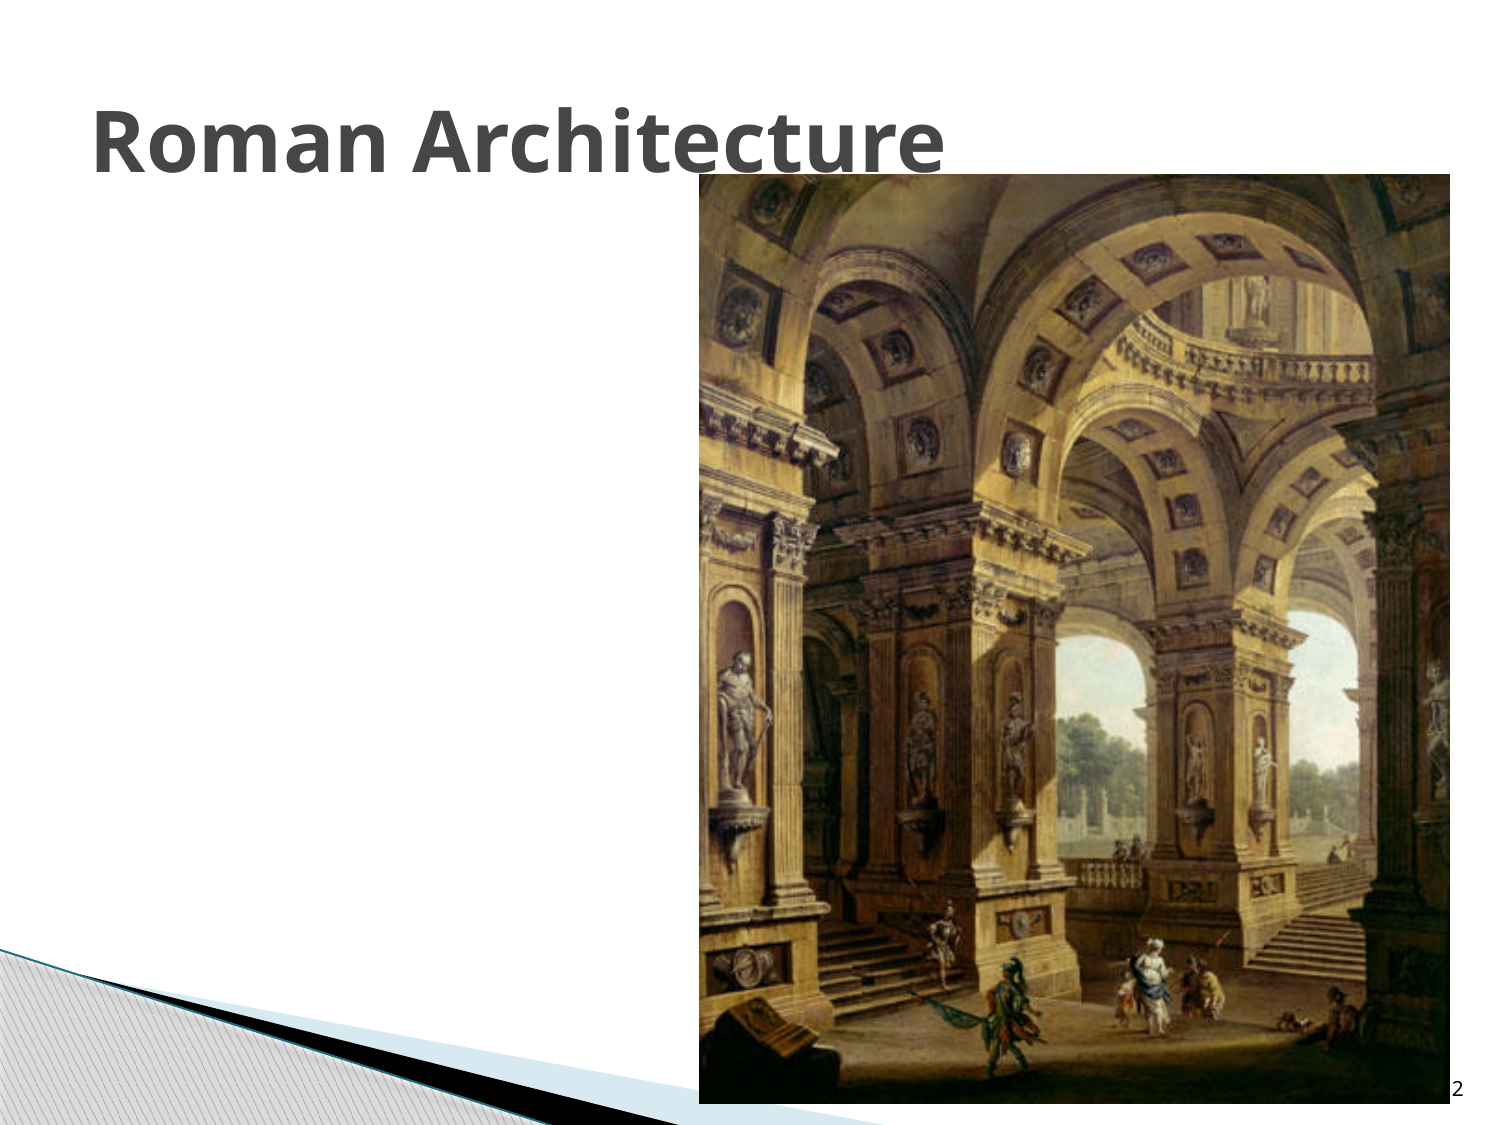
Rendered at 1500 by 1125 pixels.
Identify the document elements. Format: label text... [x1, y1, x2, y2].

slide_number 12 [1452, 1051, 1479, 1112]
title Roman Architecture [75, 45, 1425, 233]
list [699, 174, 1451, 1104]
